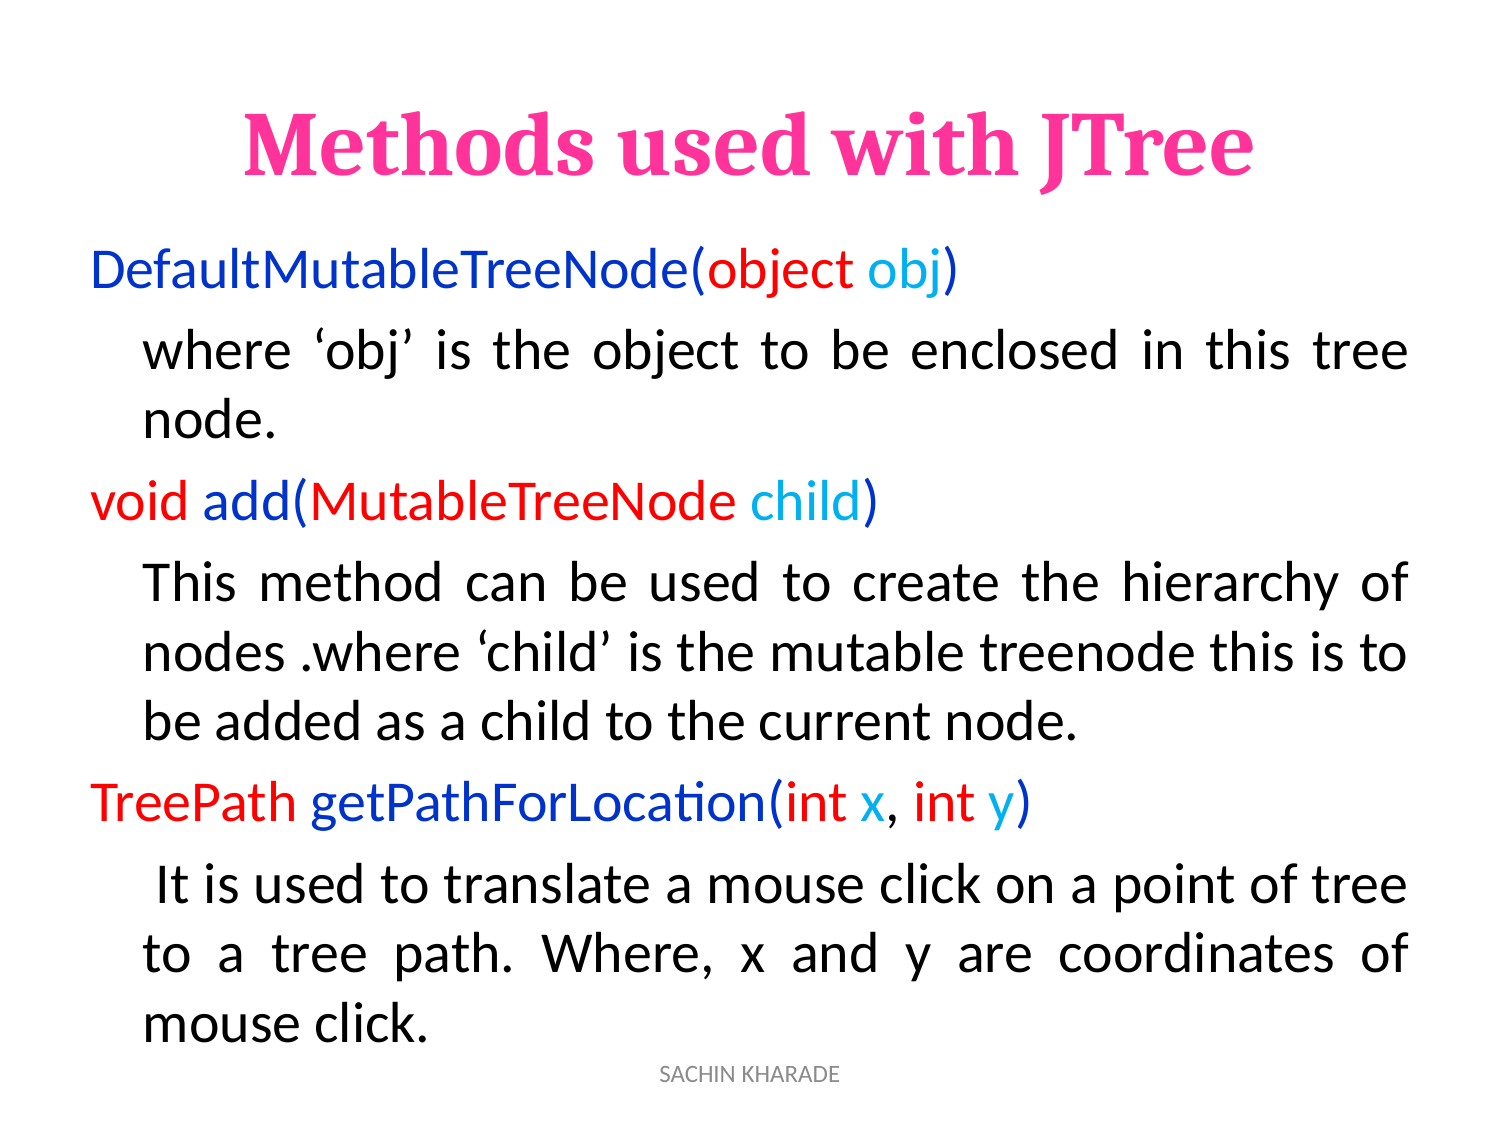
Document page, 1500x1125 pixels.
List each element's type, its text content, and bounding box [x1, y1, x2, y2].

footer SACHIN KHARADE [512, 1042, 988, 1103]
title Methods used with JTree [75, 45, 1425, 222]
list DefaultMutableTreeNode(object obj) where ‘obj’ is the object to be enclosed in this tree node. void add(MutableTreeNode child) This method can be used to create the hierarchy of nodes .where ‘child’ is the mutable treenode this is to be added as a child to the current node. TreePath getPathForLocation(int x, int y) It is used to translate a mouse click on a point of tree to a tree path. Where, x and y are coordinates of mouse click. [75, 222, 1425, 1067]
